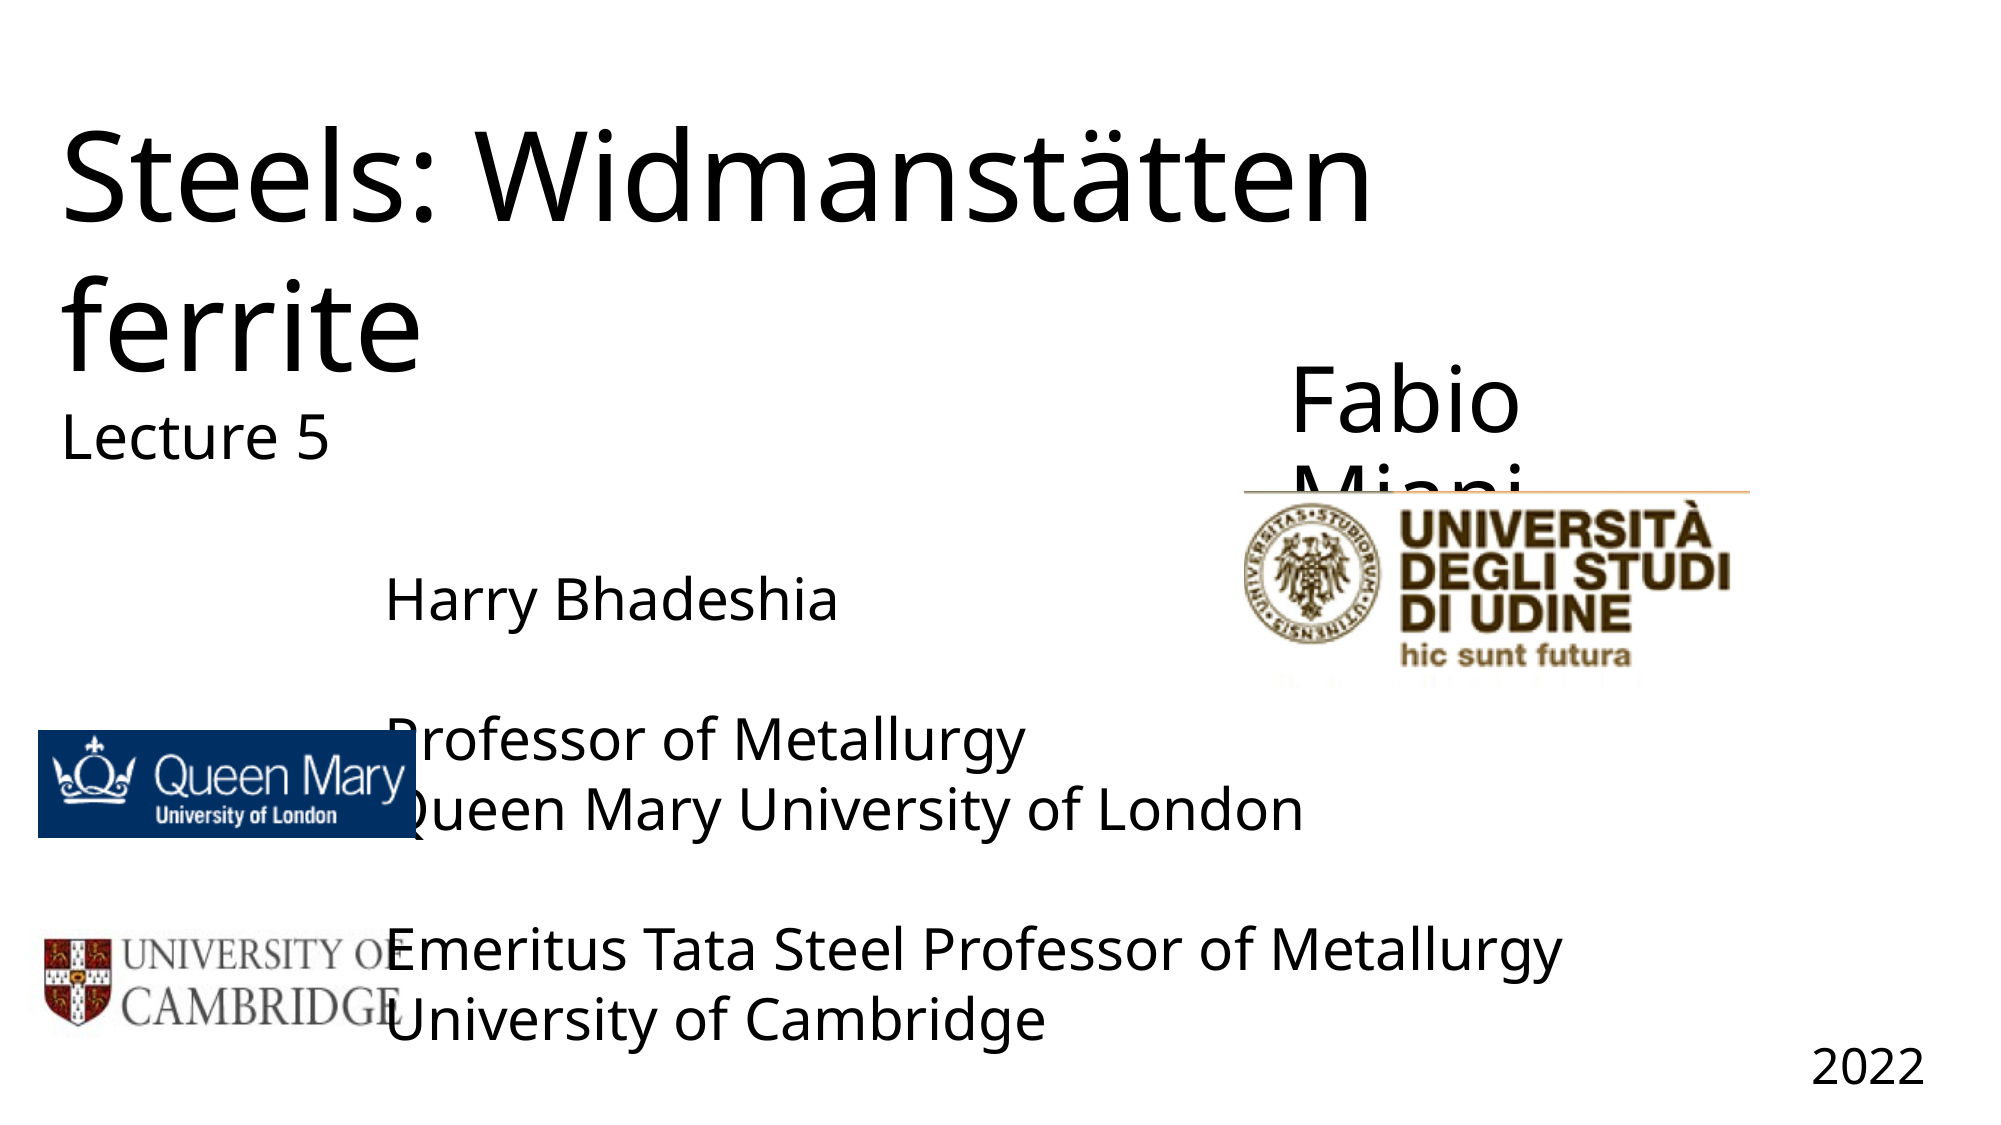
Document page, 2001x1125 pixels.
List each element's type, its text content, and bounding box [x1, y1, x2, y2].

picture [1244, 491, 1751, 688]
title Steels: Widmanstätten ferrite Lecture 5 [45, 85, 1543, 483]
text_box 2022 [1797, 1027, 1941, 1102]
text_box Fabio Miani [1274, 343, 1780, 562]
text_box Harry Bhadeshia Professor of Metallurgy Queen Mary University of London Emeritus Tata Steel Professor of Metallurgy University of Cambridge [370, 555, 1579, 1060]
picture [28, 929, 417, 1037]
picture [38, 730, 417, 839]
